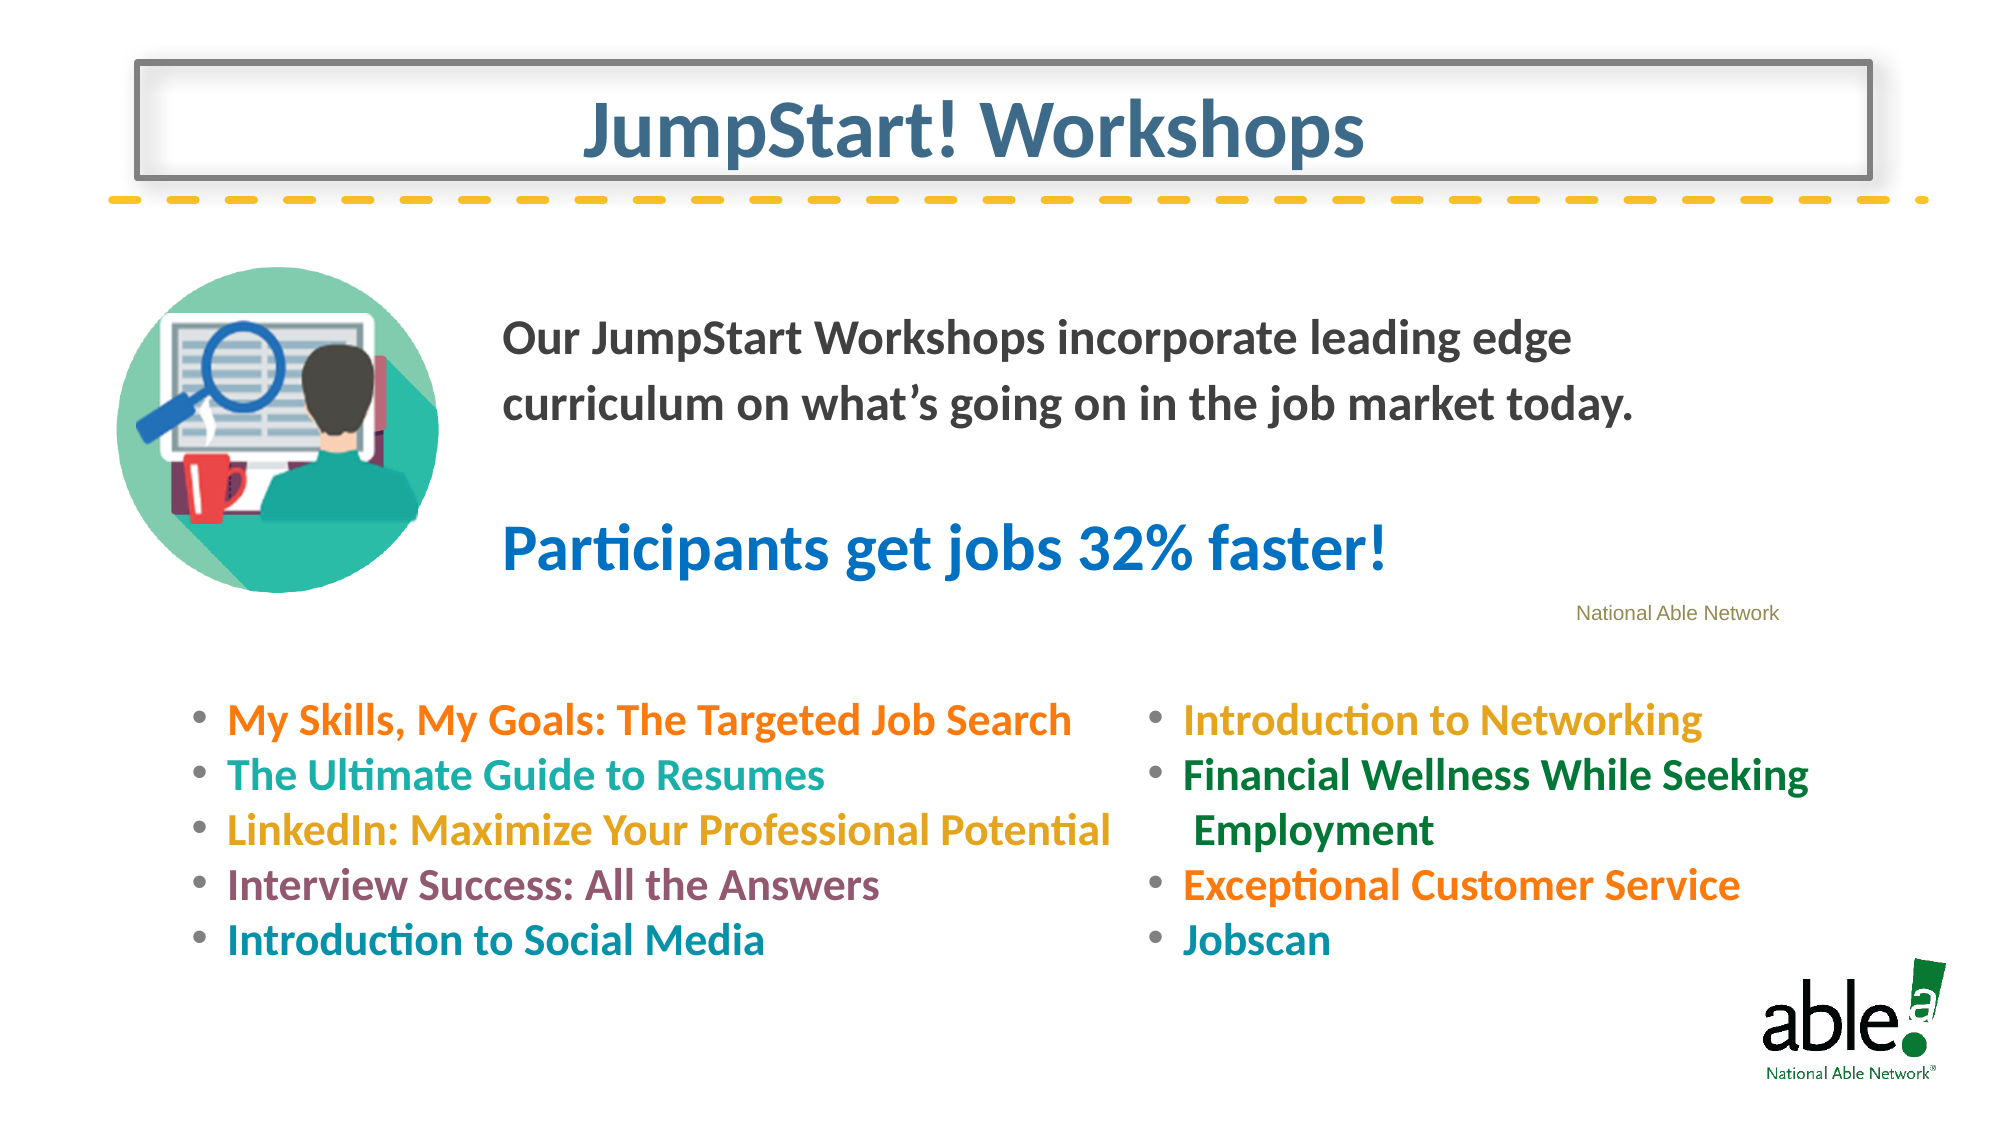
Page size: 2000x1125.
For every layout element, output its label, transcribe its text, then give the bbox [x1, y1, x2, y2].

text_box My Skills, My Goals: The Targeted Job Search The Ultimate Guide to Resumes LinkedIn: Maximize Your Professional Potential Interview Success: All the Answers Introduction to Social Media [137, 682, 1093, 972]
picture [1763, 972, 1946, 1079]
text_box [111, 264, 443, 595]
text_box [486, 290, 1825, 634]
text_box [136, 62, 1871, 179]
text_box Introduction to Networking Financial Wellness While Seeking Employment Exceptional Customer Service Jobscan [1093, 682, 1950, 972]
text_box JumpStart! Workshops [537, 67, 1412, 182]
